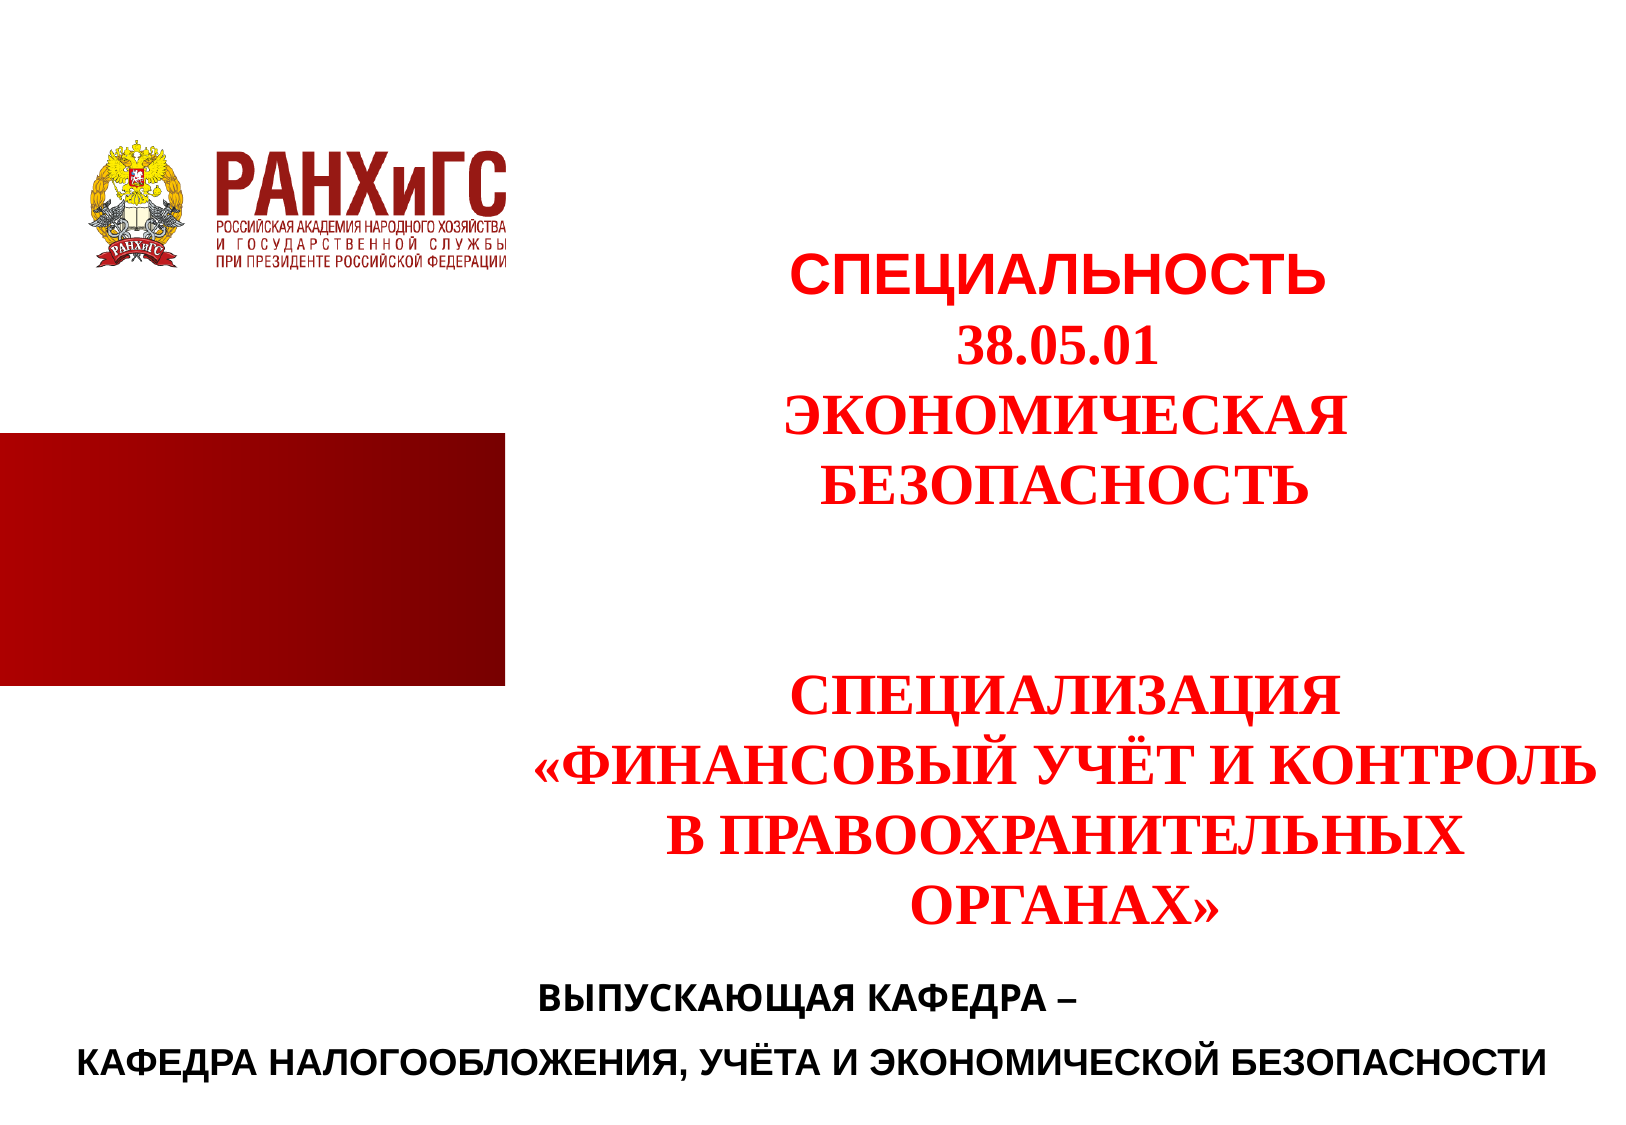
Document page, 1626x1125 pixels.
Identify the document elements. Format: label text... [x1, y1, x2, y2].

picture [88, 139, 506, 270]
text_box [0, 433, 506, 686]
text_box ВЫПУСКАЮЩАЯ КАФЕДРА – КАФЕДРА НАЛОГООБЛОЖЕНИЯ, УЧЁТА И ЭКОНОМИЧЕСКОЙ БЕЗОПАСНОСТИ [21, 966, 1604, 1091]
text_box СПЕЦИАЛЬНОСТЬ 38.05.01 ЭКОНОМИЧЕСКАЯ БЕЗОПАСНОСТЬ СПЕЦИАЛИЗАЦИЯ «ФИНАНСОВЫЙ УЧЁТ И КОНТРОЛЬ В ПРАВООХРАНИТЕЛЬНЫХ ОРГАНАХ» [516, 228, 1616, 944]
